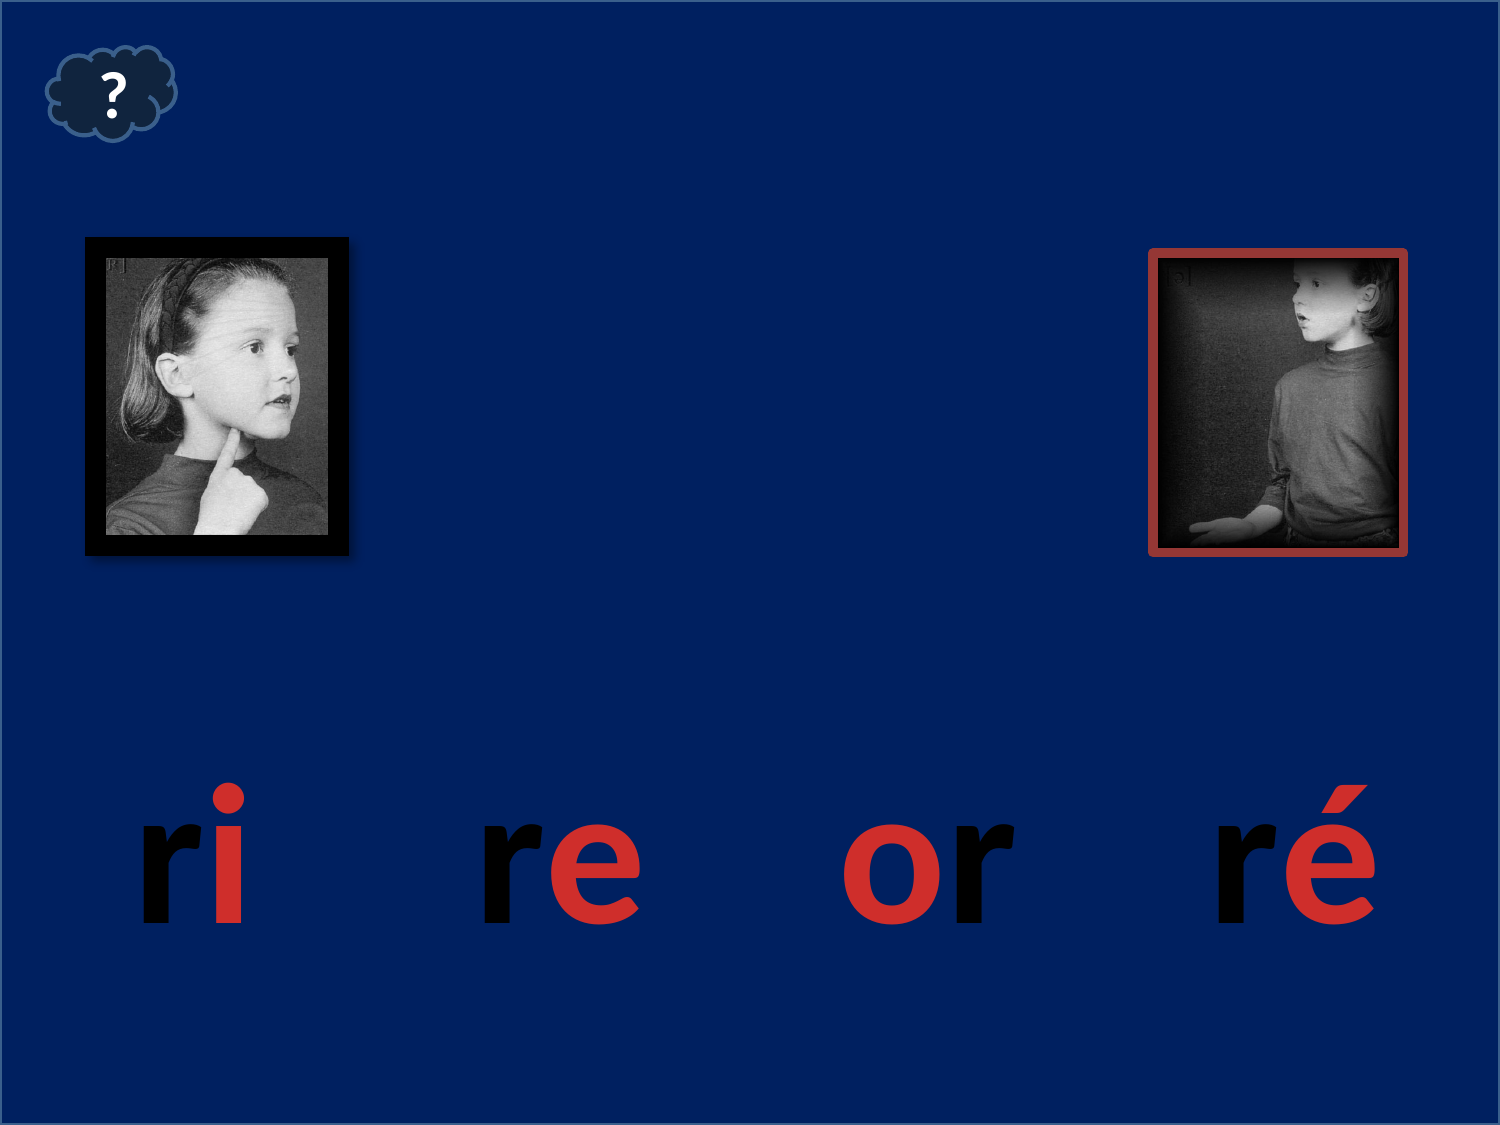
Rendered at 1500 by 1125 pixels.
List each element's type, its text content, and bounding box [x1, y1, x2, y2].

text_box ré [1158, 736, 1432, 951]
text_box ? [44, 45, 178, 144]
text_box [0, 0, 1500, 1125]
text_box re [424, 736, 697, 951]
picture [105, 257, 329, 536]
text_box or [791, 736, 1065, 951]
text_box ri [56, 736, 330, 951]
picture [1157, 257, 1399, 548]
